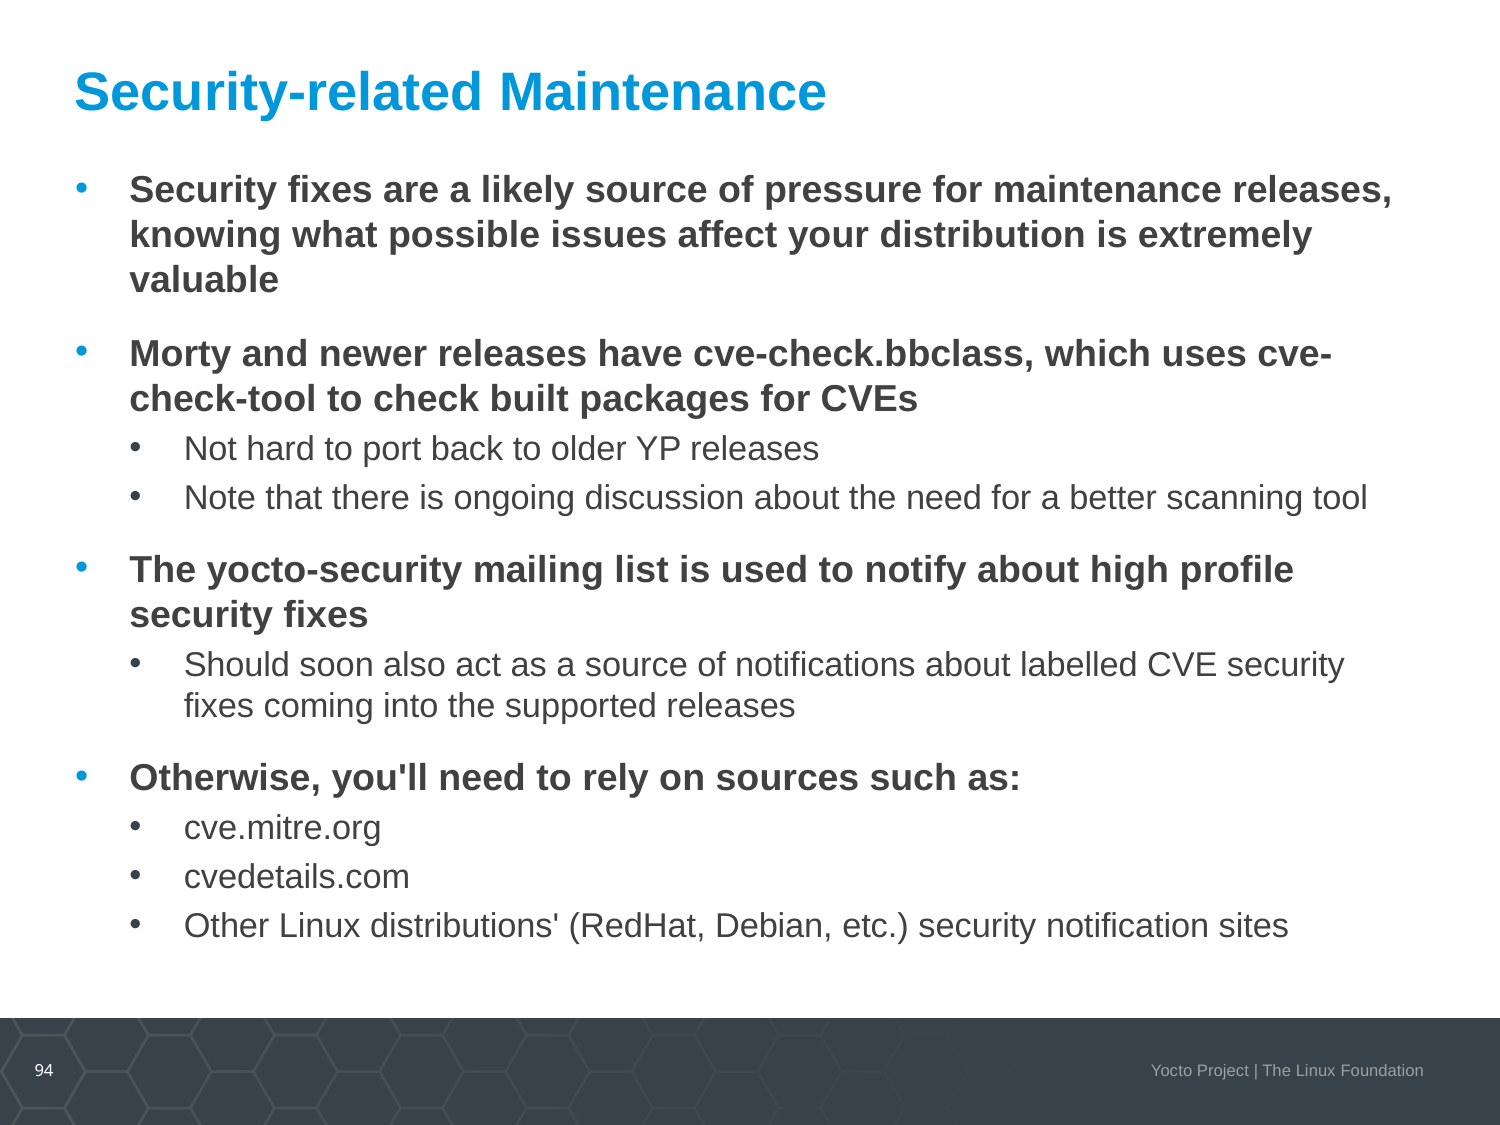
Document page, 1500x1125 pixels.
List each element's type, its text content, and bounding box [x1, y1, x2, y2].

picture [0, 0, 1500, 1125]
list Security fixes are a likely source of pressure for maintenance releases, knowing what possible issues affect your distribution is extremely valuable Morty and newer releases have cve-check.bbclass, which uses cve-check-tool to check built packages for CVEs Not hard to port back to older YP releases Note that there is ongoing discussion about the need for a better scanning tool The yocto-security mailing list is used to notify about high profile security fixes Should soon also act as a source of notifications about labelled CVE security fixes coming into the supported releases Otherwise, you'll need to rely on sources such as: cve.mitre.org cvedetails.com Other Linux distributions' (RedHat, Debian, etc.) security notification sites [75, 165, 1425, 959]
title Security-related Maintenance [74, 67, 1425, 213]
